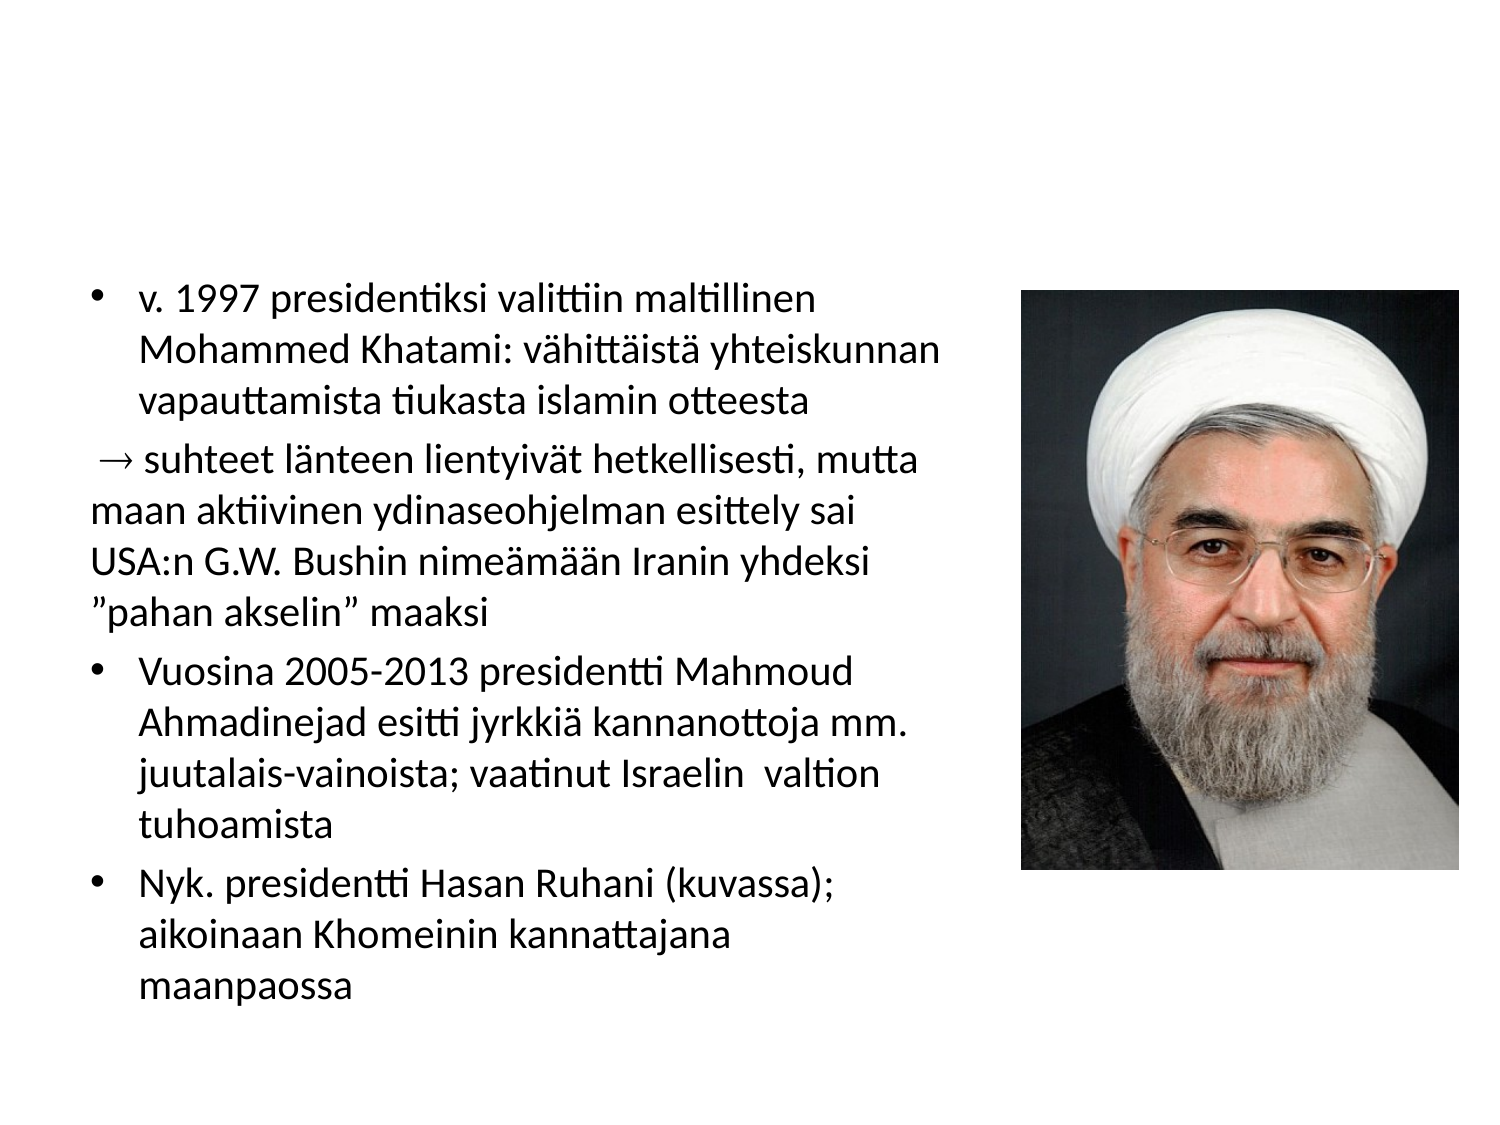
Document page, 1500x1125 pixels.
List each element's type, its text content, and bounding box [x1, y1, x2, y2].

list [1021, 290, 1459, 870]
list v. 1997 presidentiksi valittiin maltillinen Mohammed Khatami: vähittäistä yhteiskunnan vapauttamista tiukasta islamin otteesta  suhteet länteen lientyivät hetkellisesti, mutta maan aktiivinen ydinaseohjelman esittely sai USA:n G.W. Bushin nimeämään Iranin yhdeksi ”pahan akselin” maaksi Vuosina 2005-2013 presidentti Mahmoud Ahmadinejad esitti jyrkkiä kannanottoja mm. juutalais-vainoista; vaatinut Israelin valtion tuhoamista Nyk. presidentti Hasan Ruhani (kuvassa); aikoinaan Khomeinin kannattajana maanpaossa [75, 262, 963, 1071]
